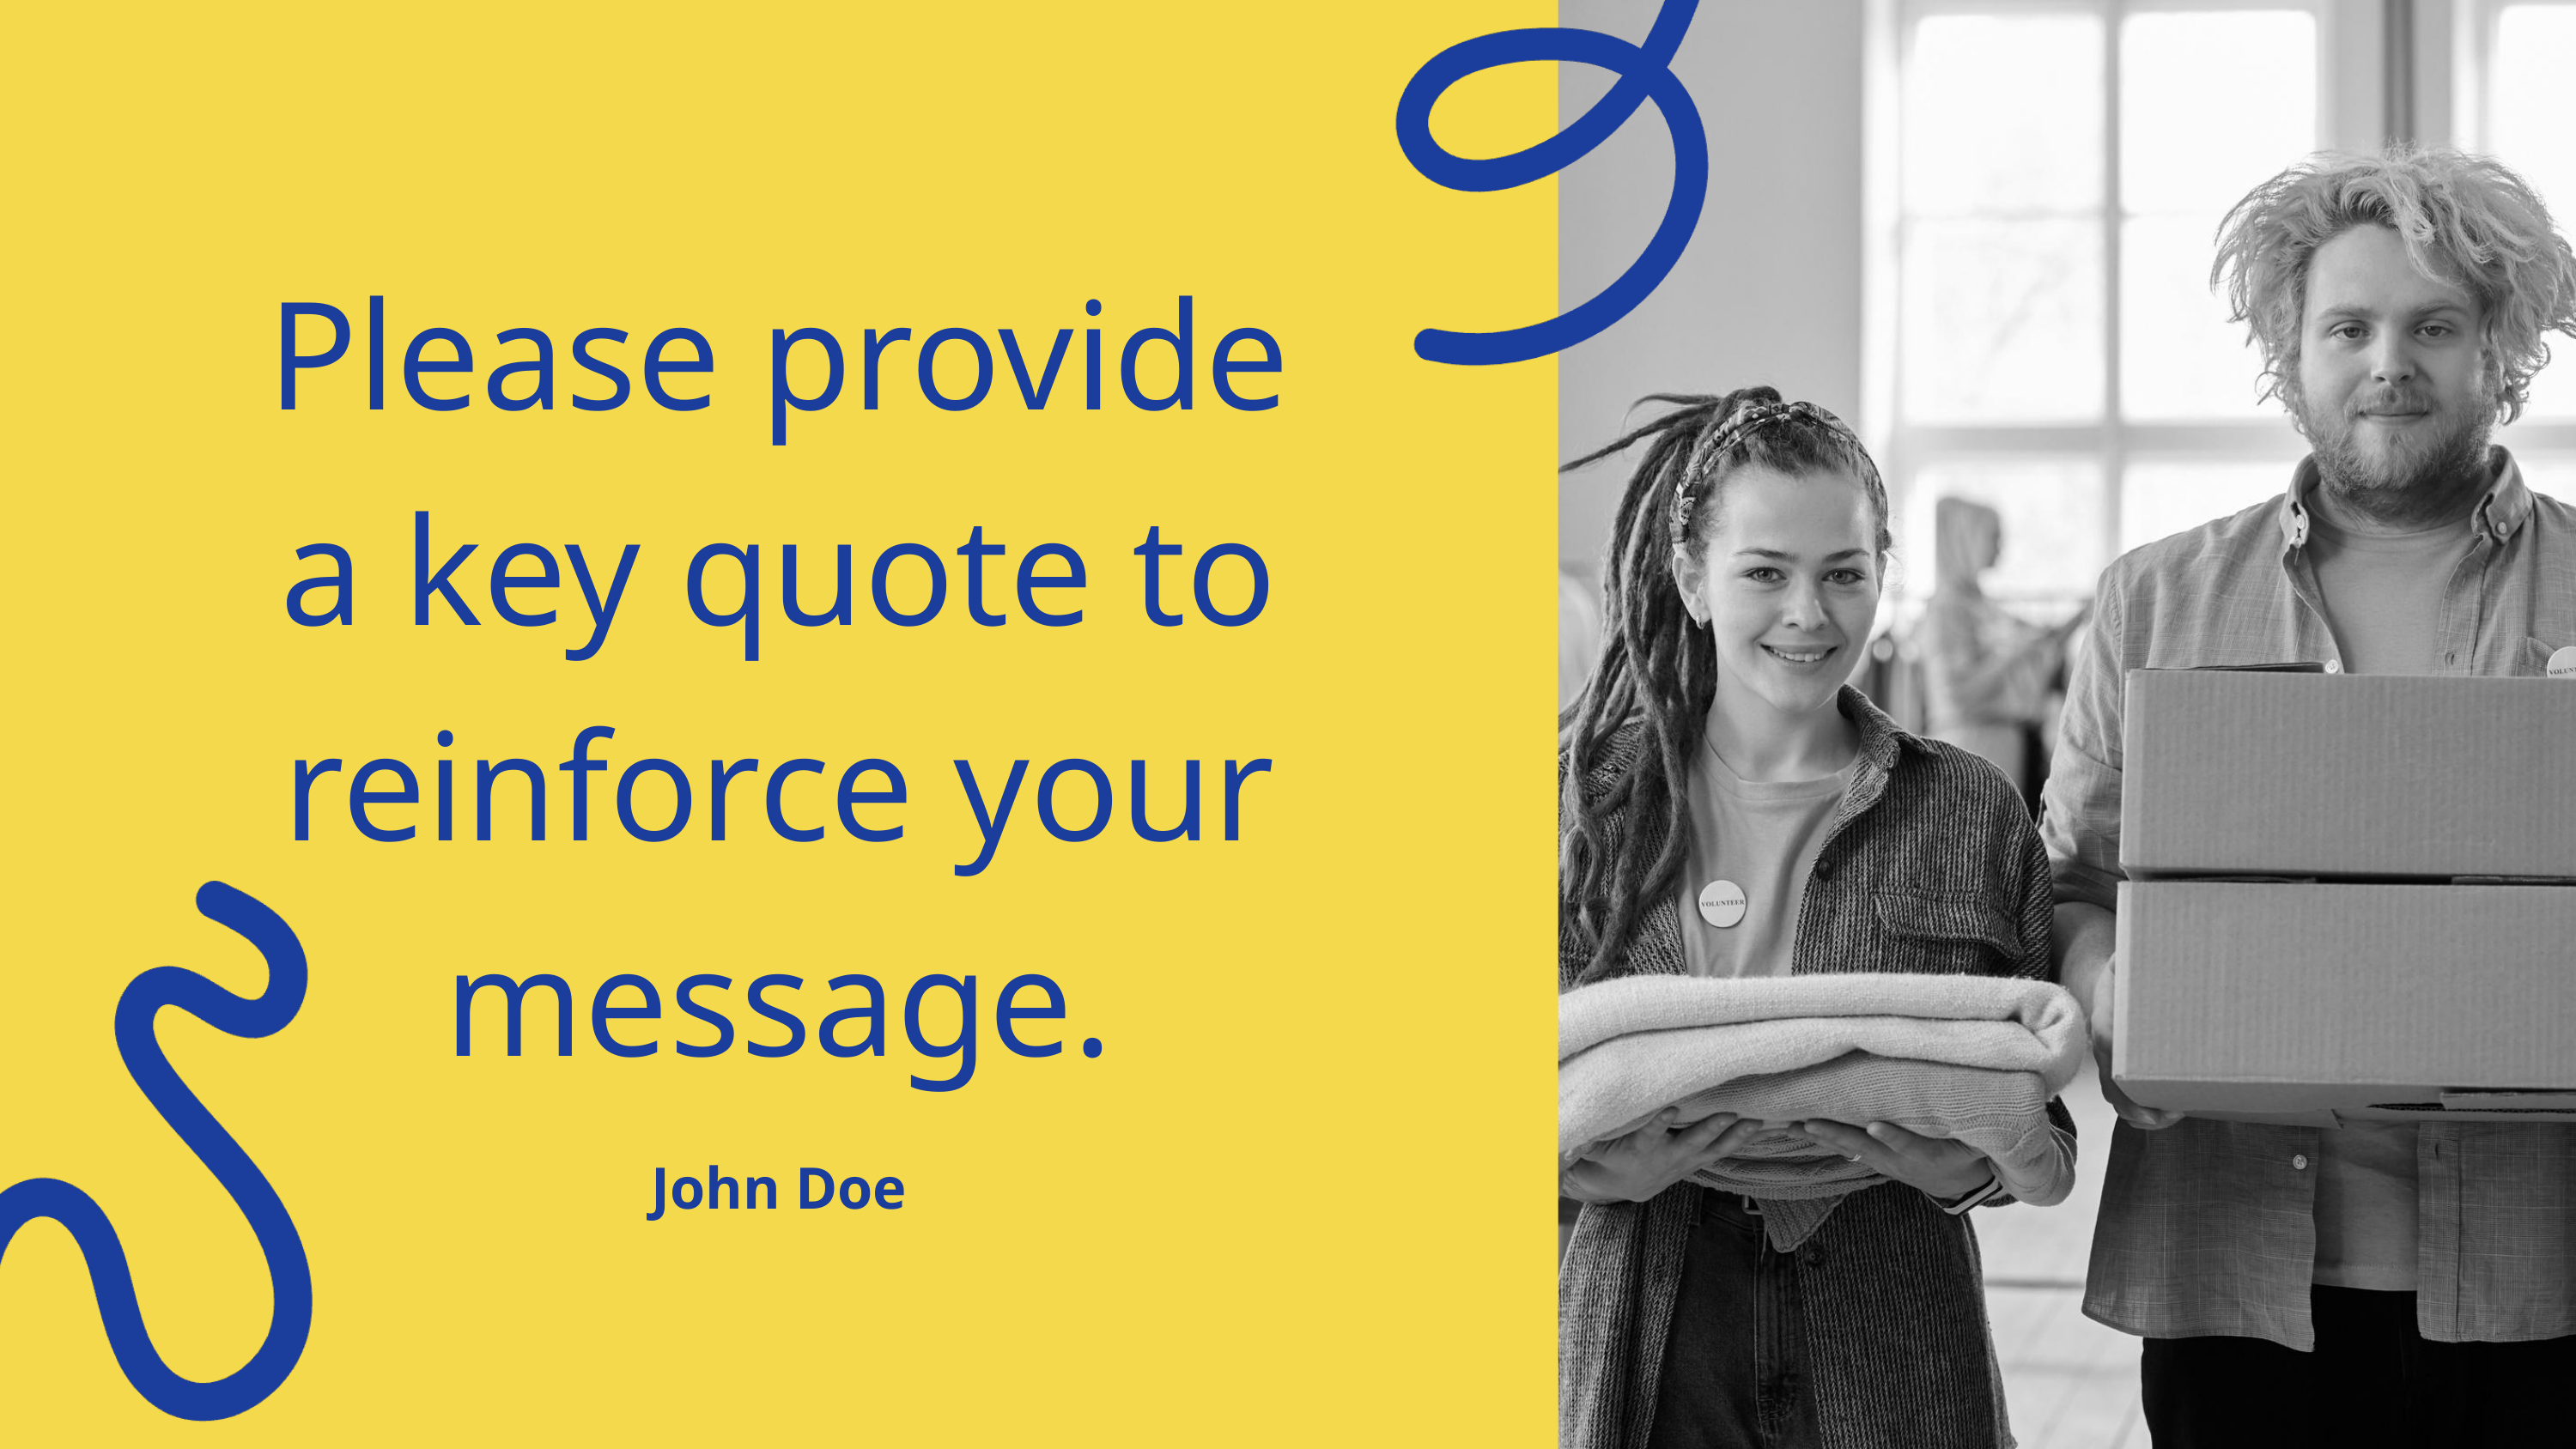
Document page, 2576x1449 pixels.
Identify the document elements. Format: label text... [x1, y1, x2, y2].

picture [1067, 0, 2576, 1449]
text_box John Doe [499, 1125, 1060, 1222]
text_box Please provide a key quote to reinforce your message. [210, 224, 1347, 1087]
picture [0, 879, 315, 1449]
